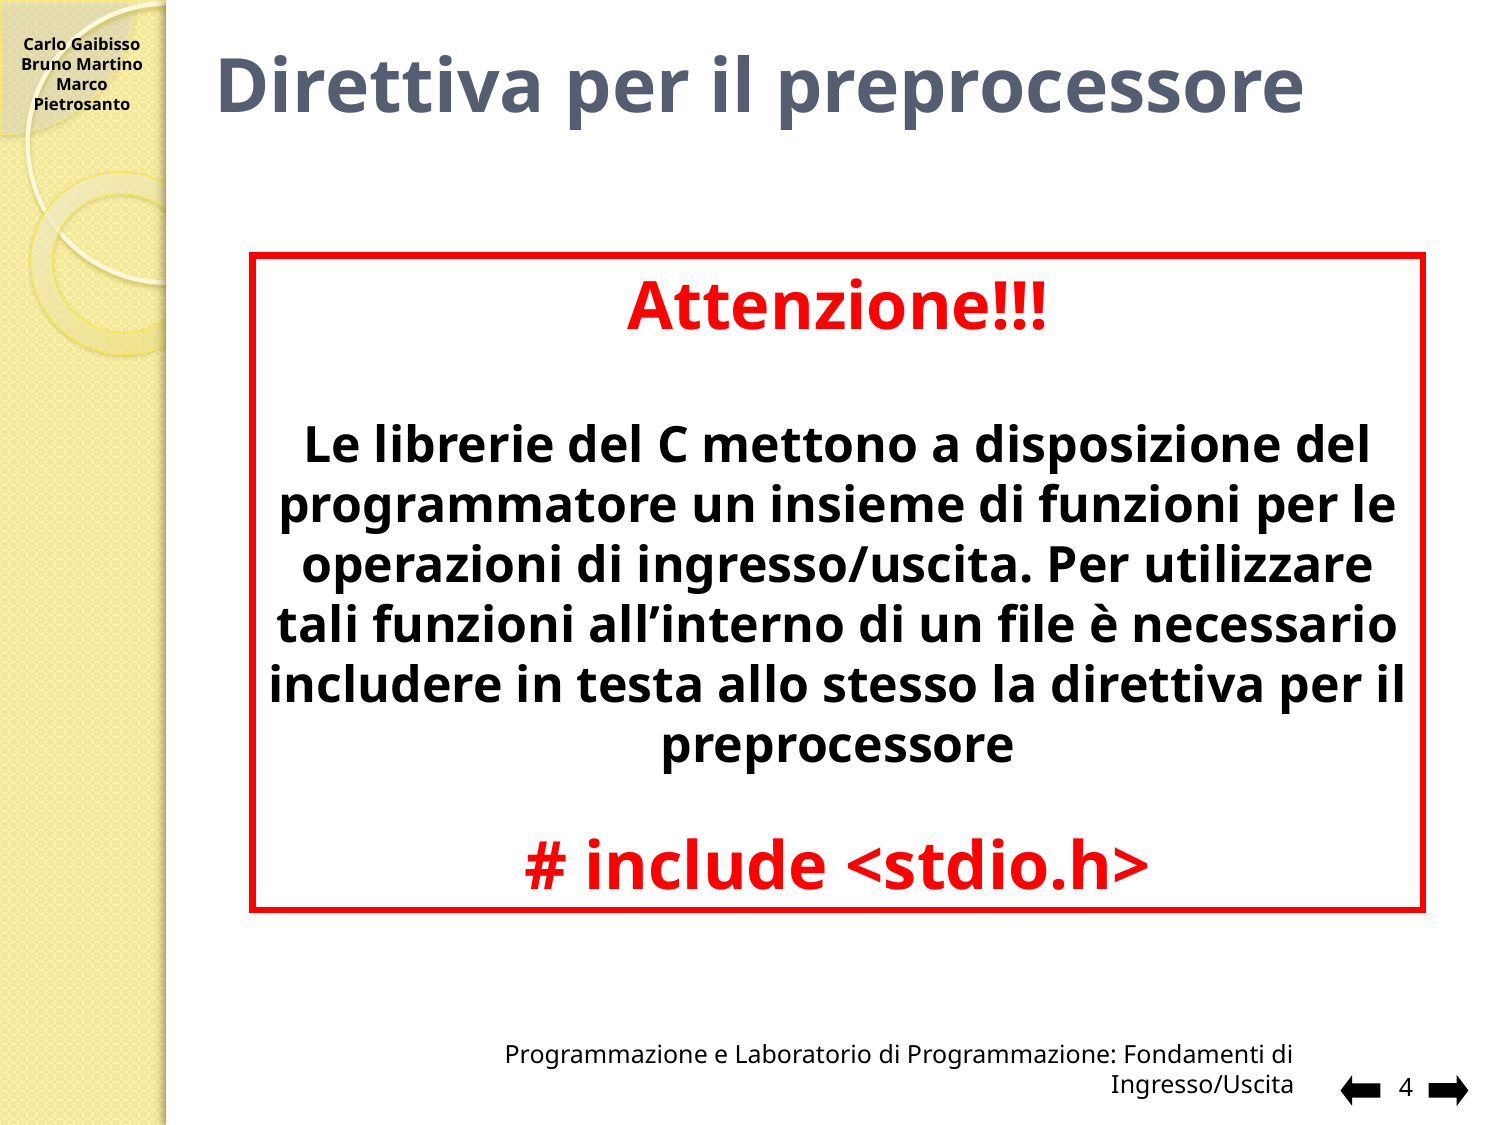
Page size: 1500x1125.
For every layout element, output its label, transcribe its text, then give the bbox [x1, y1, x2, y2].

footer Programmazione e Laboratorio di Programmazione: Fondamenti di Ingresso/Uscita [360, 1027, 1310, 1106]
text_box Attenzione!!! Le librerie del C mettono a disposizione del programmatore un insieme di funzioni per le operazioni di ingresso/uscita. Per utilizzare tali funzioni all’interno di un file è necessario includere in testa allo stesso la direttiva per il preprocessore # include <stdio.h> [252, 255, 1424, 911]
title Direttiva per il preprocessore [199, 29, 1430, 136]
slide_number 4 [1324, 1034, 1488, 1113]
